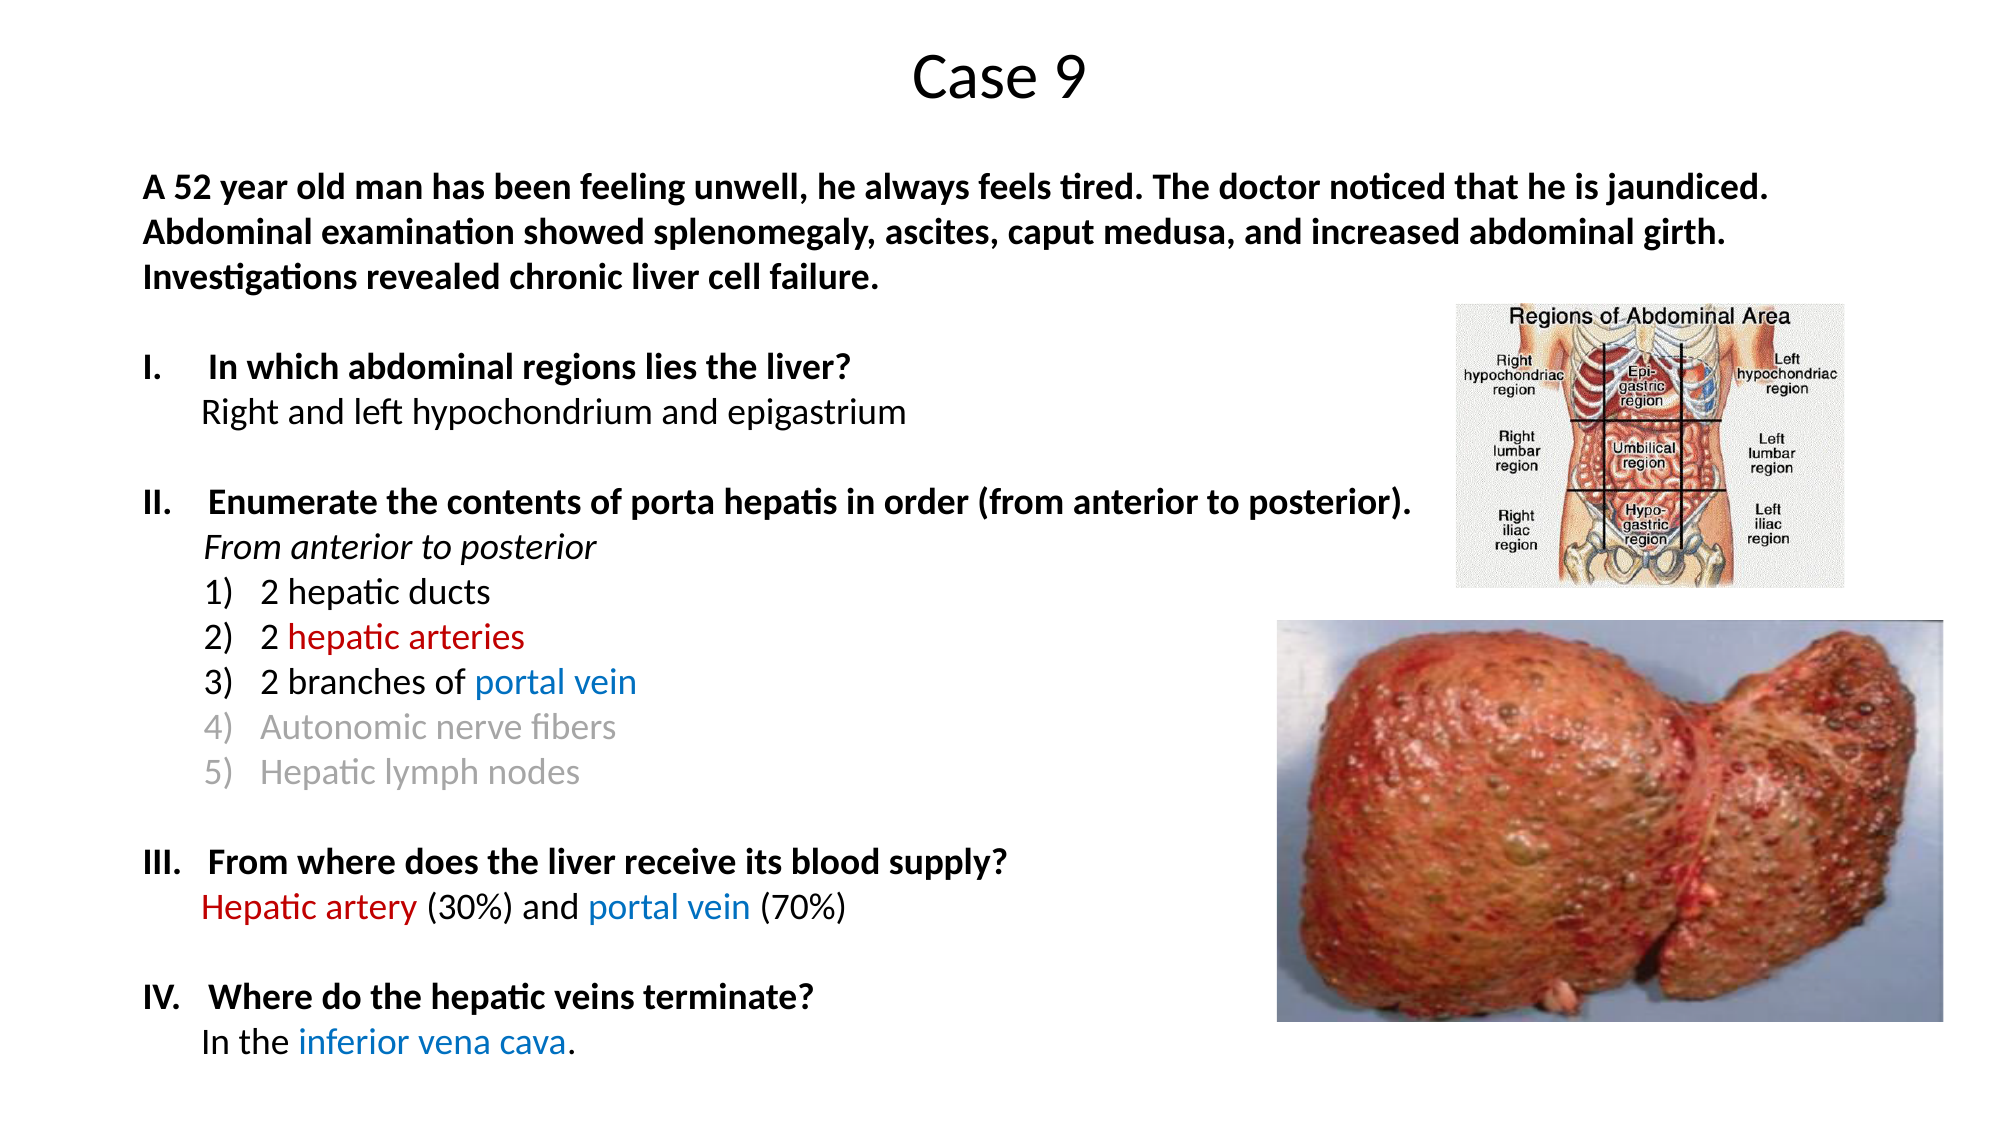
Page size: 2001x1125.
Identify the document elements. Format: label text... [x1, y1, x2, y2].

text_box A 52 year old man has been feeling unwell, he always feels tired. The doctor noticed that he is jaundiced. Abdominal examination showed splenomegaly, ascites, caput medusa, and increased abdominal girth. Investigations revealed chronic liver cell failure. In which abdominal regions lies the liver? Right and left hypochondrium and epigastrium Enumerate the contents of porta hepatis in order (from anterior to posterior). From anterior to posterior 2 hepatic ducts 2 hepatic arteries 2 branches of portal vein Autonomic nerve fibers Hepatic lymph nodes From where does the liver receive its blood supply? Hepatic artery (30%) and portal vein (70%) Where do the hepatic veins terminate? In the inferior vena cava. [127, 154, 1944, 1070]
picture [1455, 303, 1845, 588]
text_box Case 9 [897, 24, 1103, 119]
picture [1276, 620, 1944, 1022]
